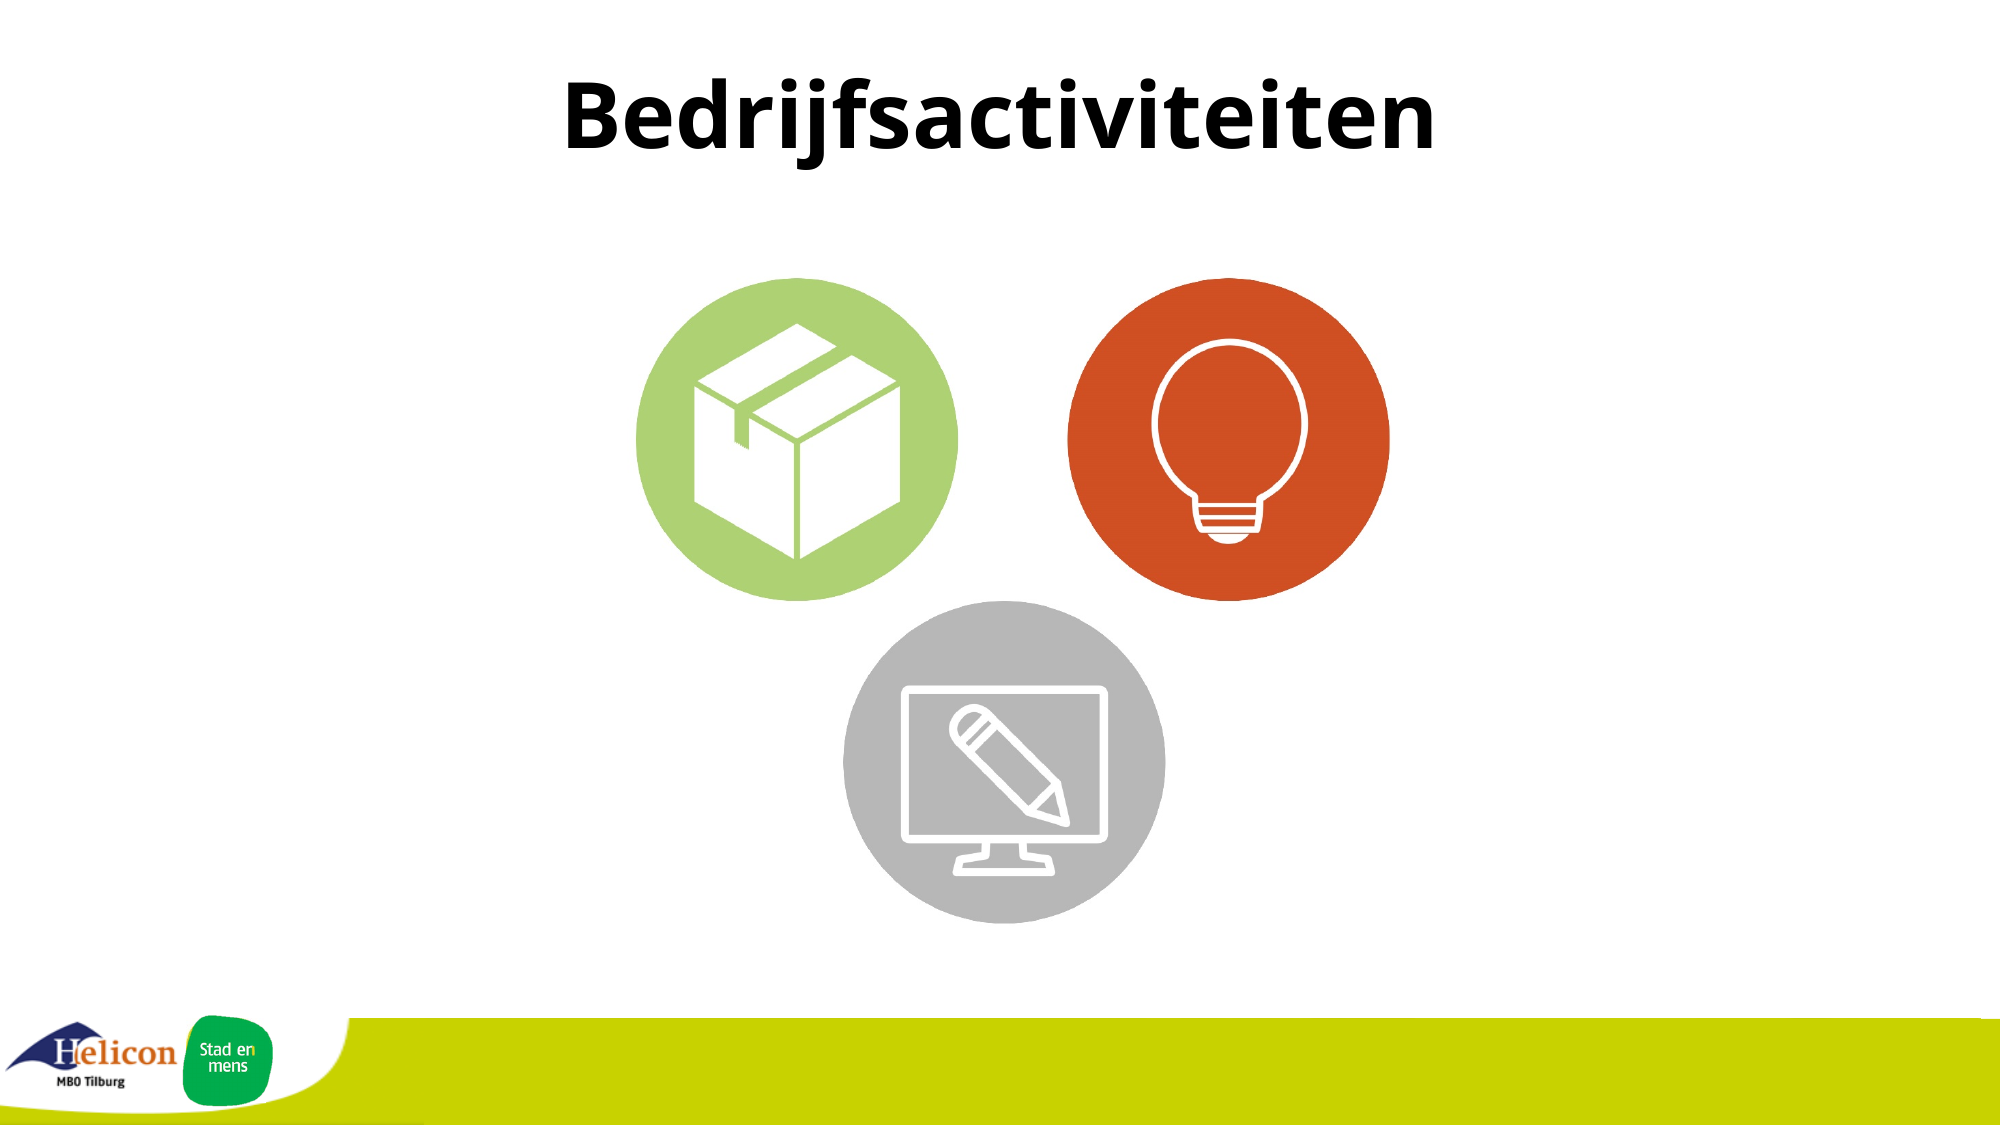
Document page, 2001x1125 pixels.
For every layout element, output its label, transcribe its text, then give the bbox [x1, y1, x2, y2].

picture [0, 1013, 424, 1125]
picture [518, 254, 1482, 947]
title Bedrijfsactiviteiten [249, 61, 1751, 204]
